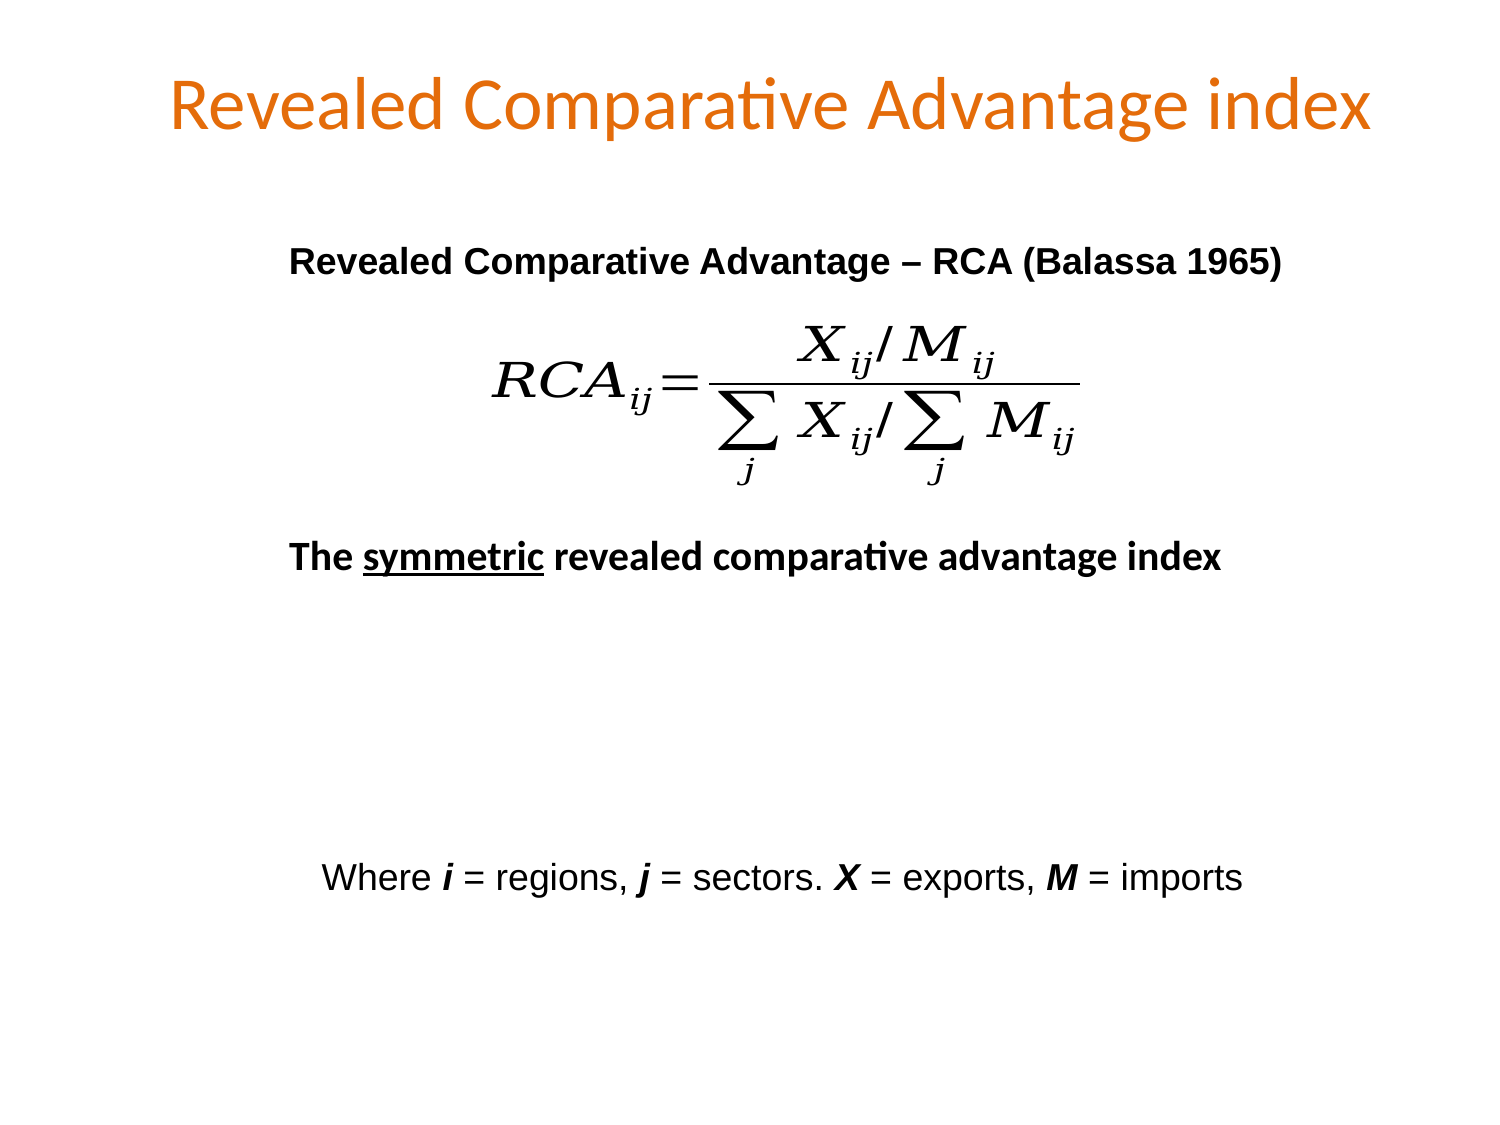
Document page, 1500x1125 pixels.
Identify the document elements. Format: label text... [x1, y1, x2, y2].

text_box Where i = regions, j = sectors. X = exports, M = imports [306, 845, 1265, 906]
list Revealed Comparative Advantage – RCA (Balassa 1965) [135, 237, 1437, 325]
text_box Revealed Comparative Advantage index [85, 54, 1457, 167]
text_box The symmetric revealed comparative advantage index [206, 520, 1305, 601]
